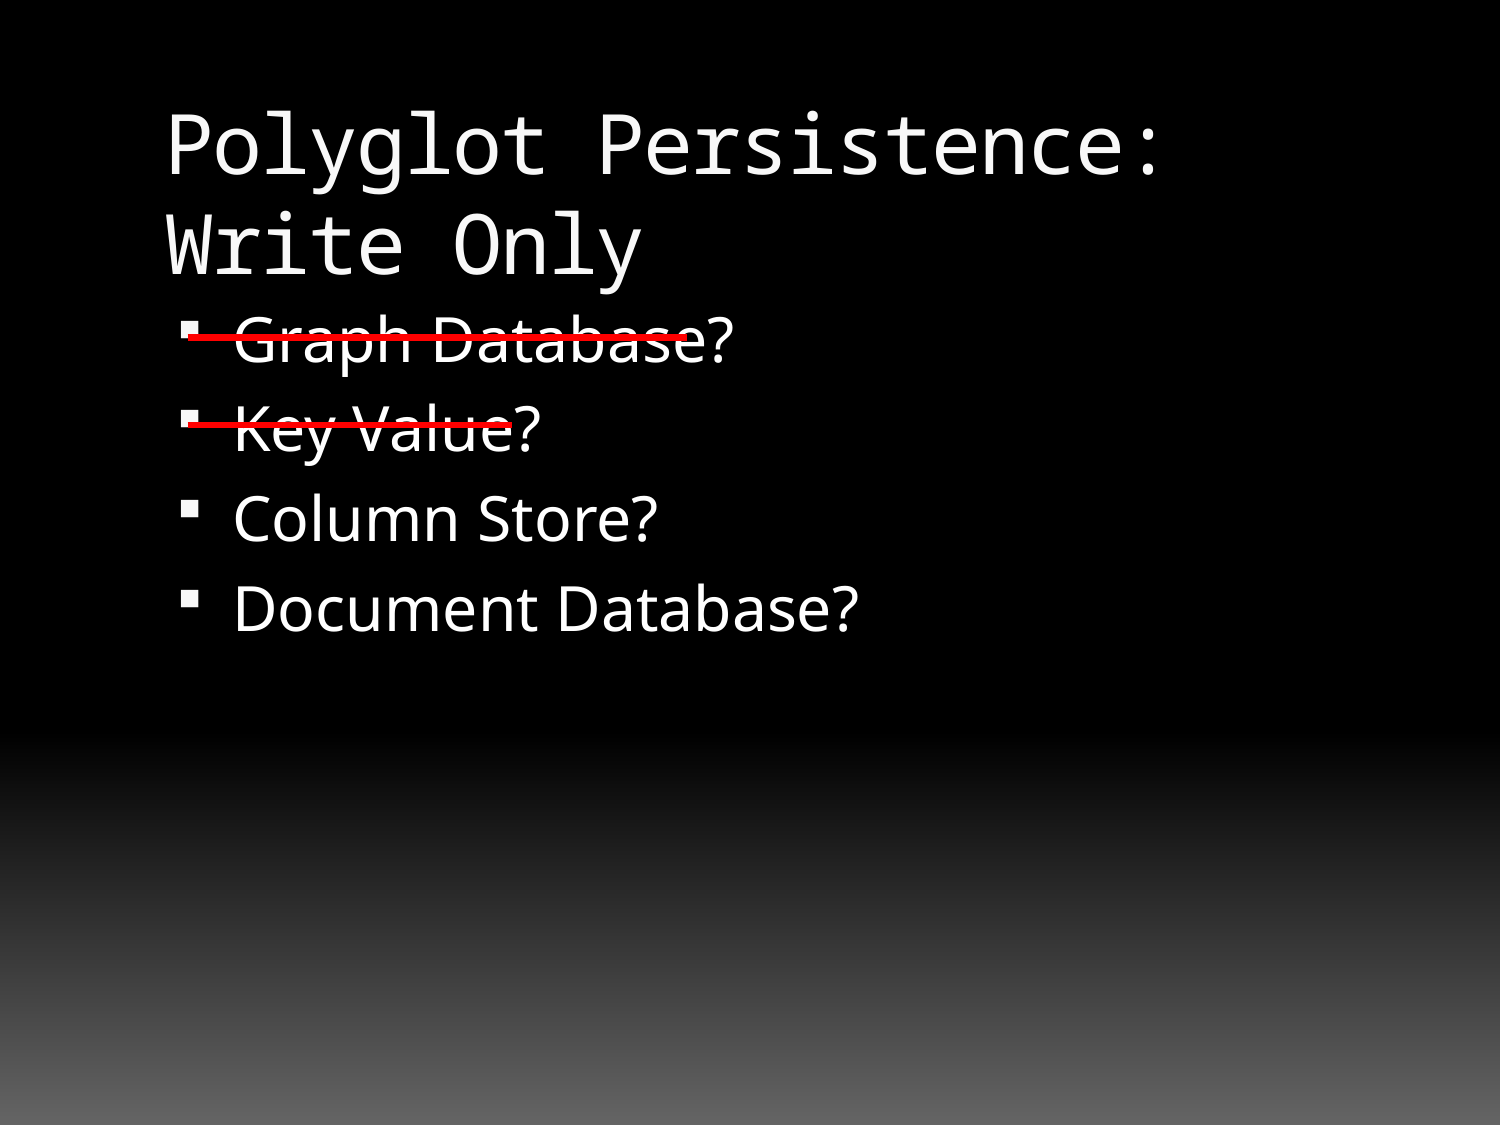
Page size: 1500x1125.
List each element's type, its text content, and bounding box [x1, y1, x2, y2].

title Polyglot Persistence: Write Only [150, 83, 1425, 234]
list Graph Database? Key Value? Column Store? Document Database? [150, 292, 1425, 1043]
